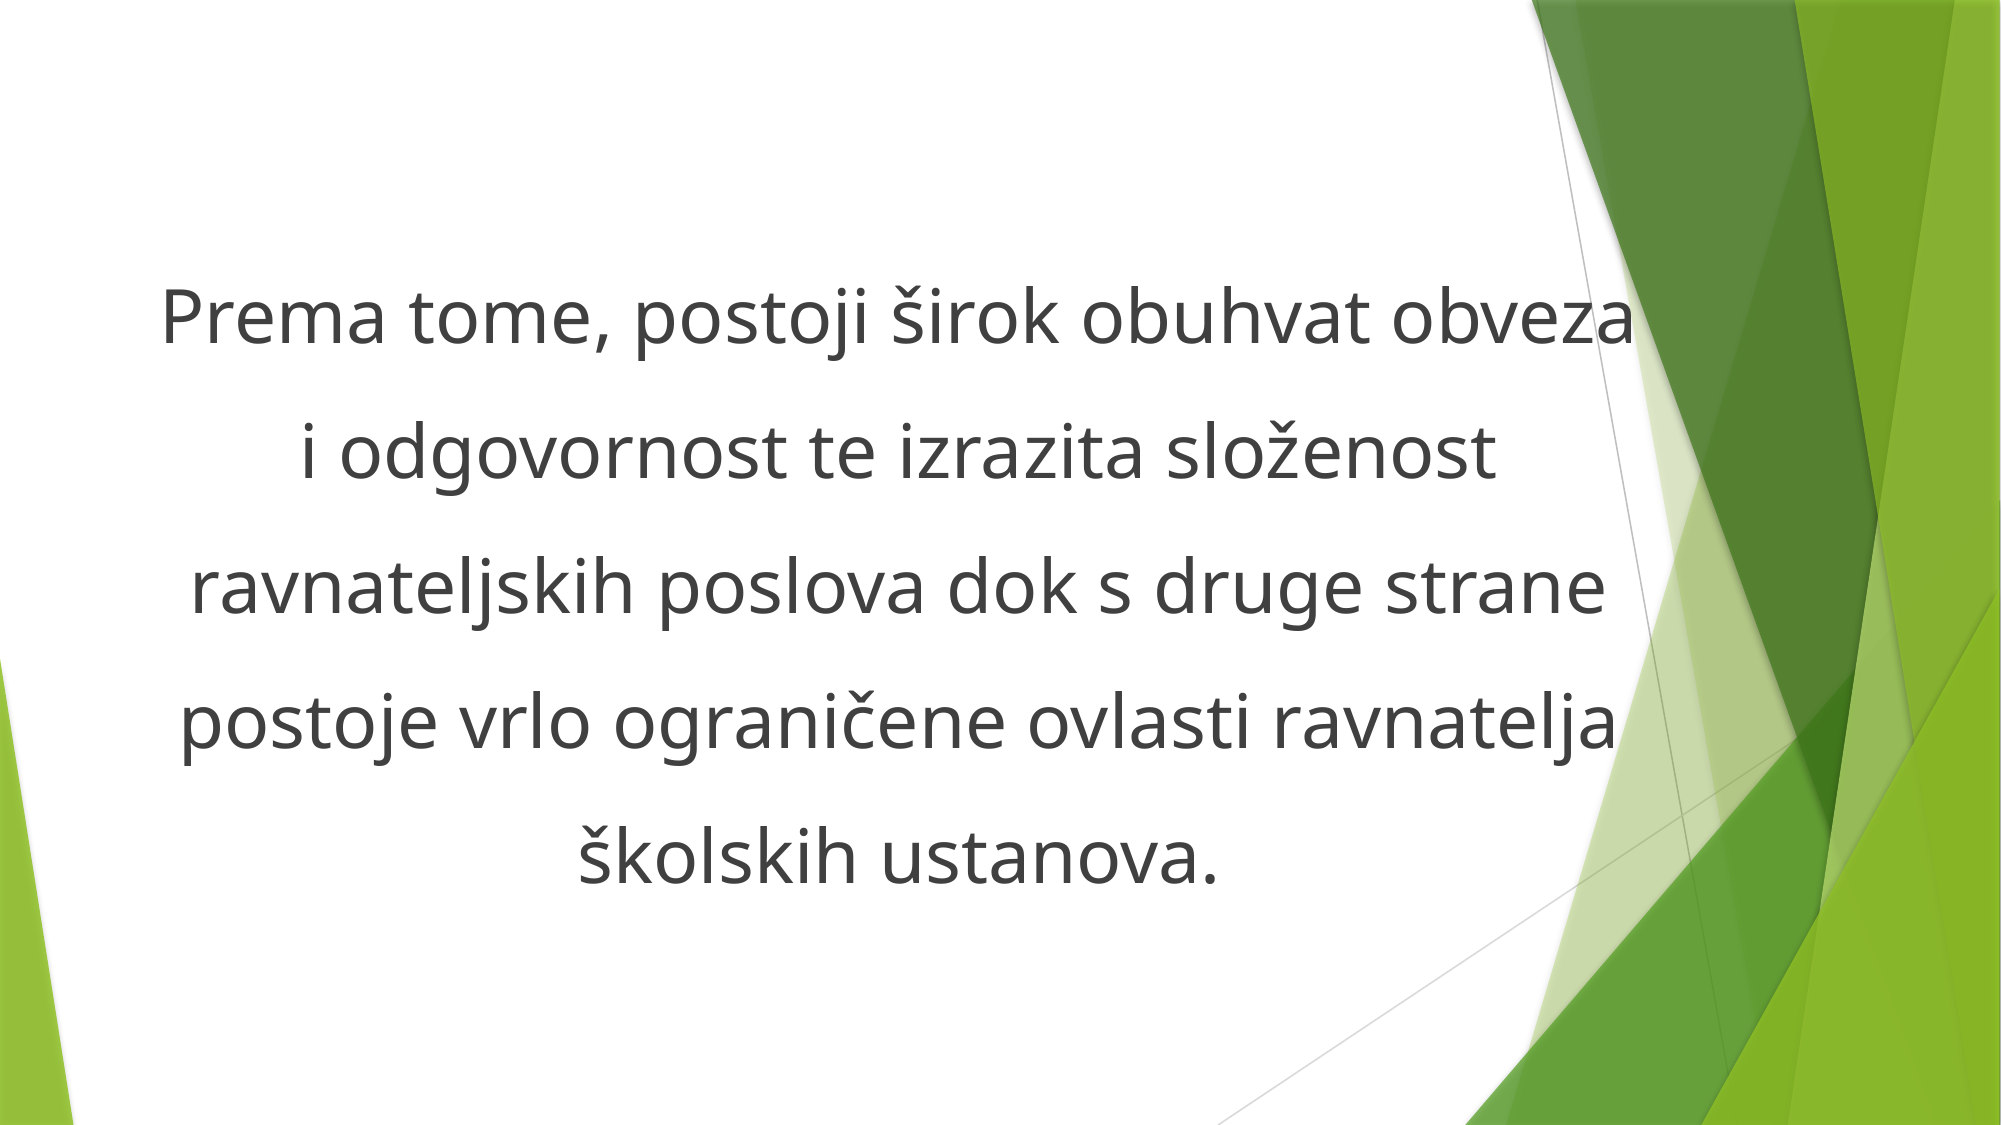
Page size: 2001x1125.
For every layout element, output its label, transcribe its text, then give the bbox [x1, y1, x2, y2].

list Prema tome, postoji širok obuhvat obveza i odgovornost te izrazita složenost ravnateljskih poslova dok s druge strane postoje vrlo ograničene ovlasti ravnatelja školskih ustanova. [137, 216, 1661, 1014]
